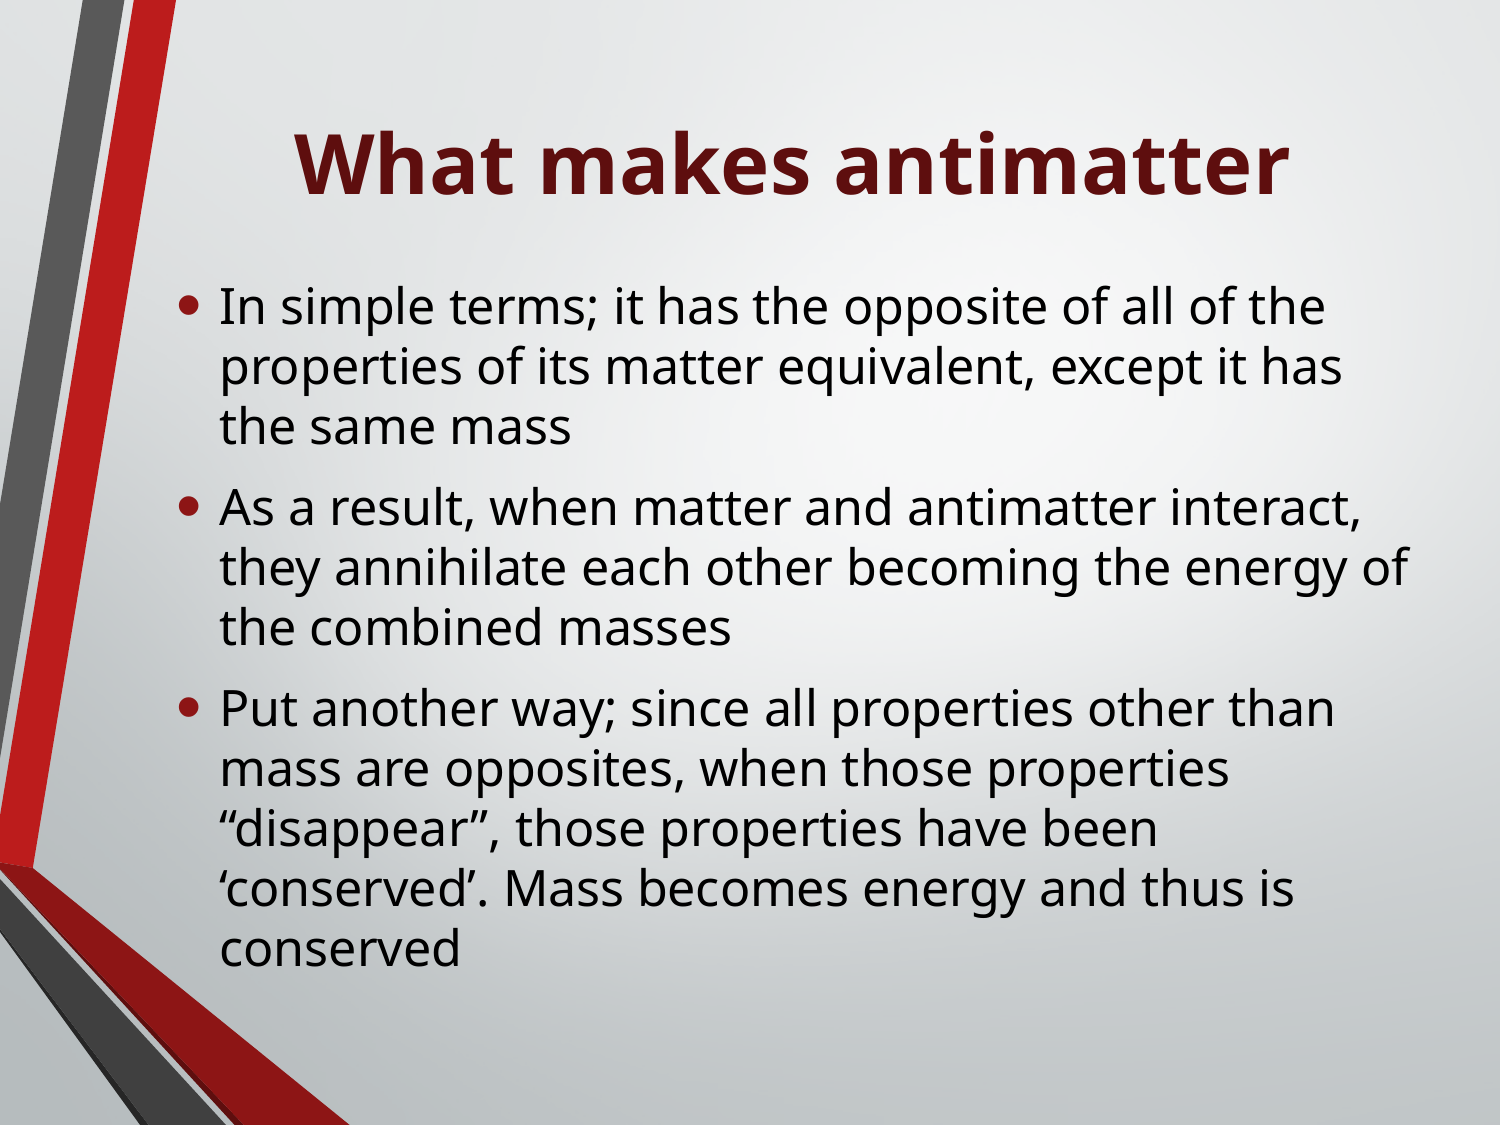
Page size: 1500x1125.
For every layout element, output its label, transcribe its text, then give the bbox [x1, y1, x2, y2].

list In simple terms; it has the opposite of all of the properties of its matter equivalent, except it has the same mass As a result, when matter and antimatter interact, they annihilate each other becoming the energy of the combined masses Put another way; since all properties other than mass are opposites, when those properties “disappear”, those properties have been ‘conserved’. Mass becomes energy and thus is conserved [161, 267, 1425, 985]
title What makes antimatter [161, 54, 1425, 267]
